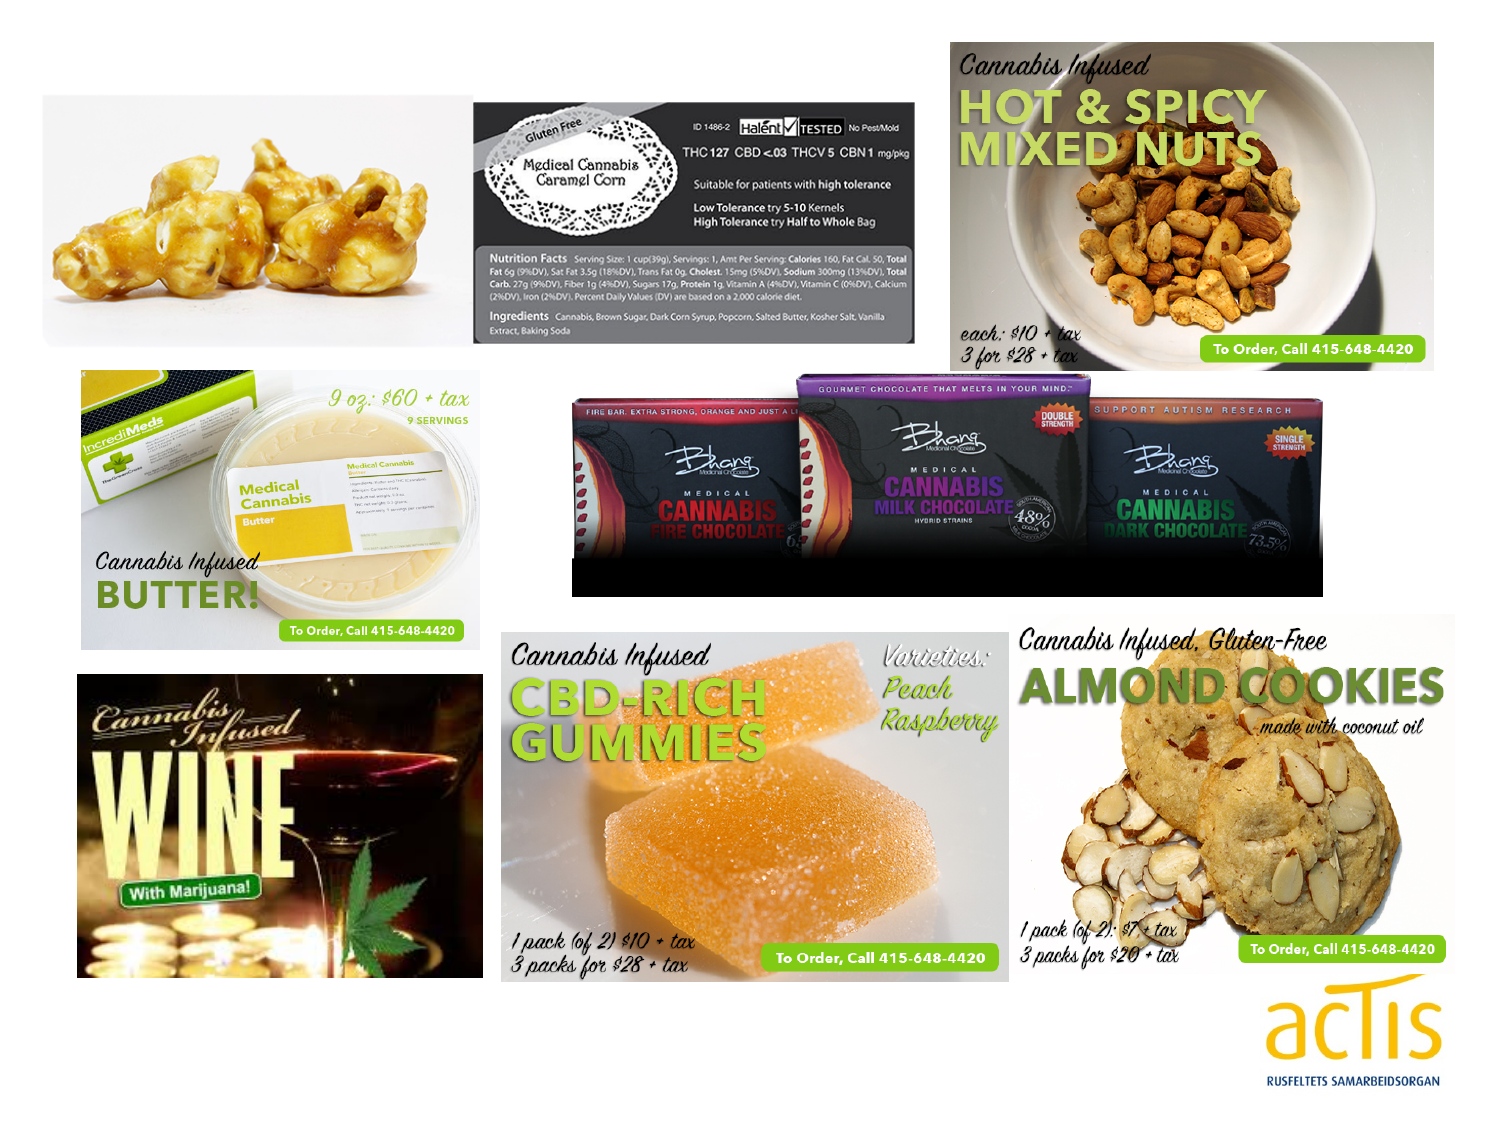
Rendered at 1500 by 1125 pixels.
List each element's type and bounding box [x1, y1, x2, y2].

picture [77, 673, 483, 978]
picture [81, 370, 480, 650]
picture [572, 41, 1434, 597]
picture [29, 89, 930, 358]
picture [501, 614, 1455, 1096]
